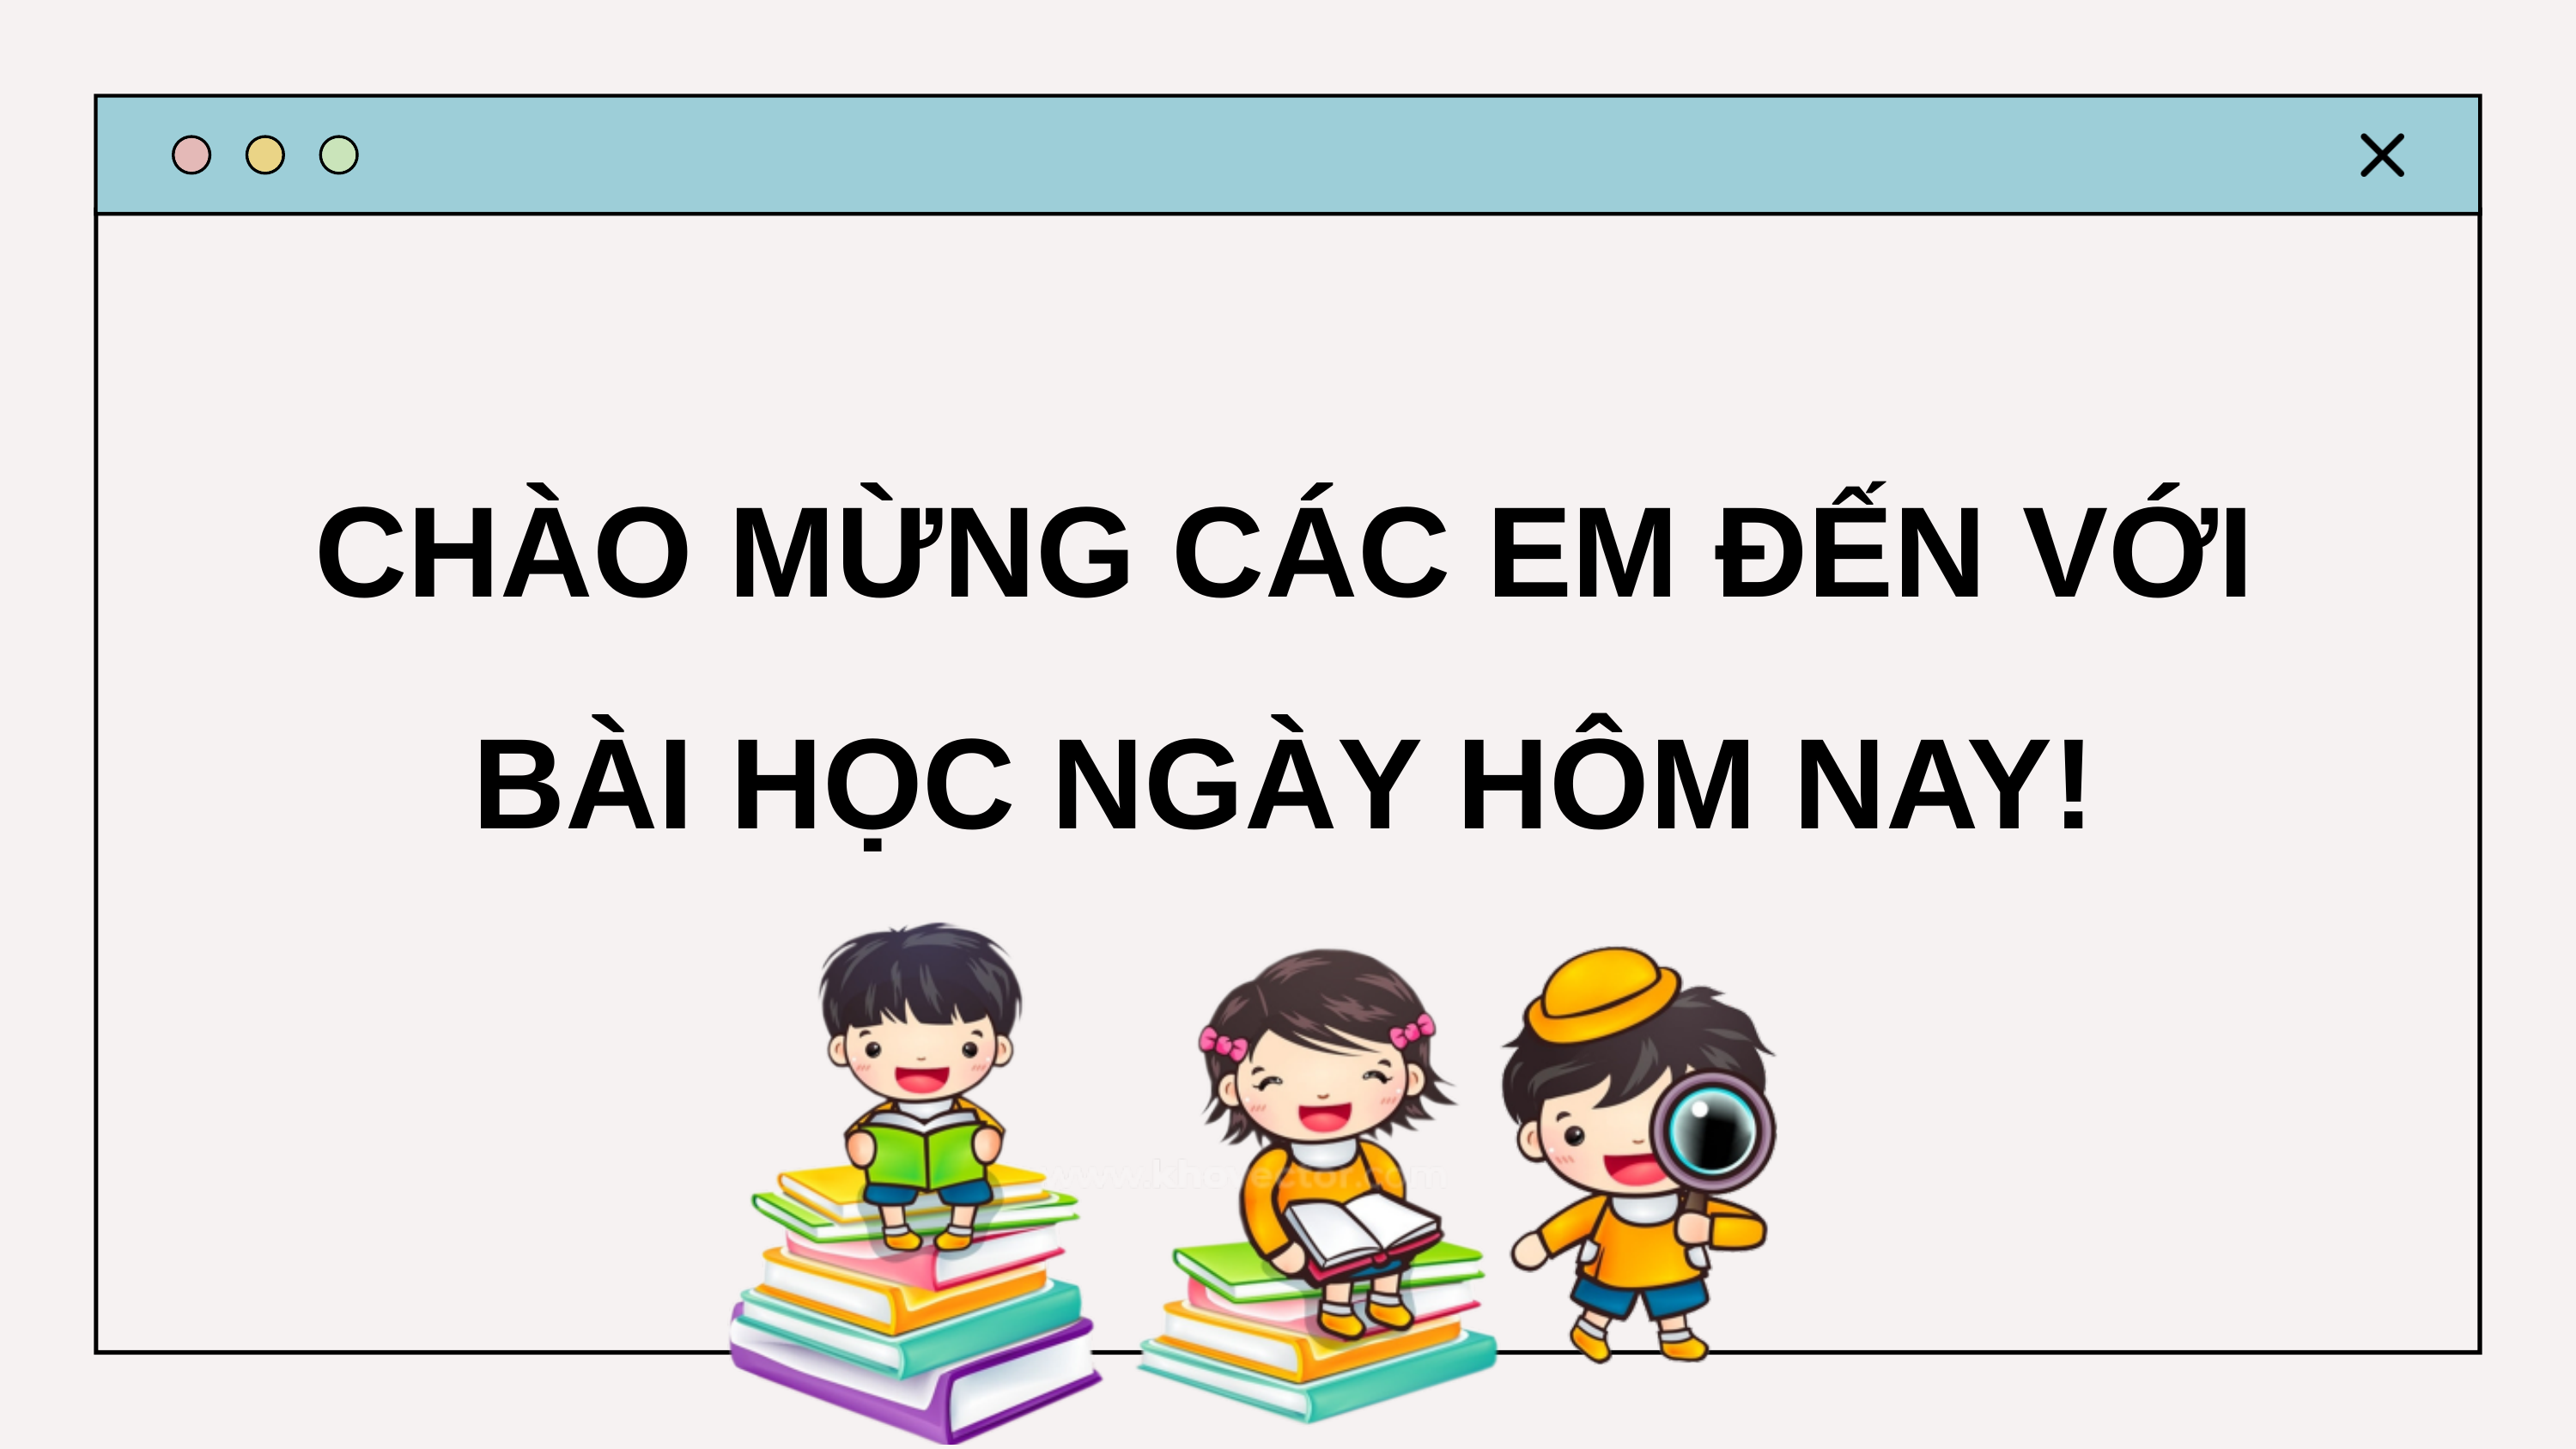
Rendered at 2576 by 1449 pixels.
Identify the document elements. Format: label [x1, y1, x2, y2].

text_box [245, 135, 286, 175]
picture [697, 918, 1795, 1445]
picture [2360, 132, 2405, 178]
text_box [171, 135, 212, 175]
text_box [94, 226, 2482, 1355]
text_box [319, 135, 359, 175]
text_box [94, 94, 2482, 216]
